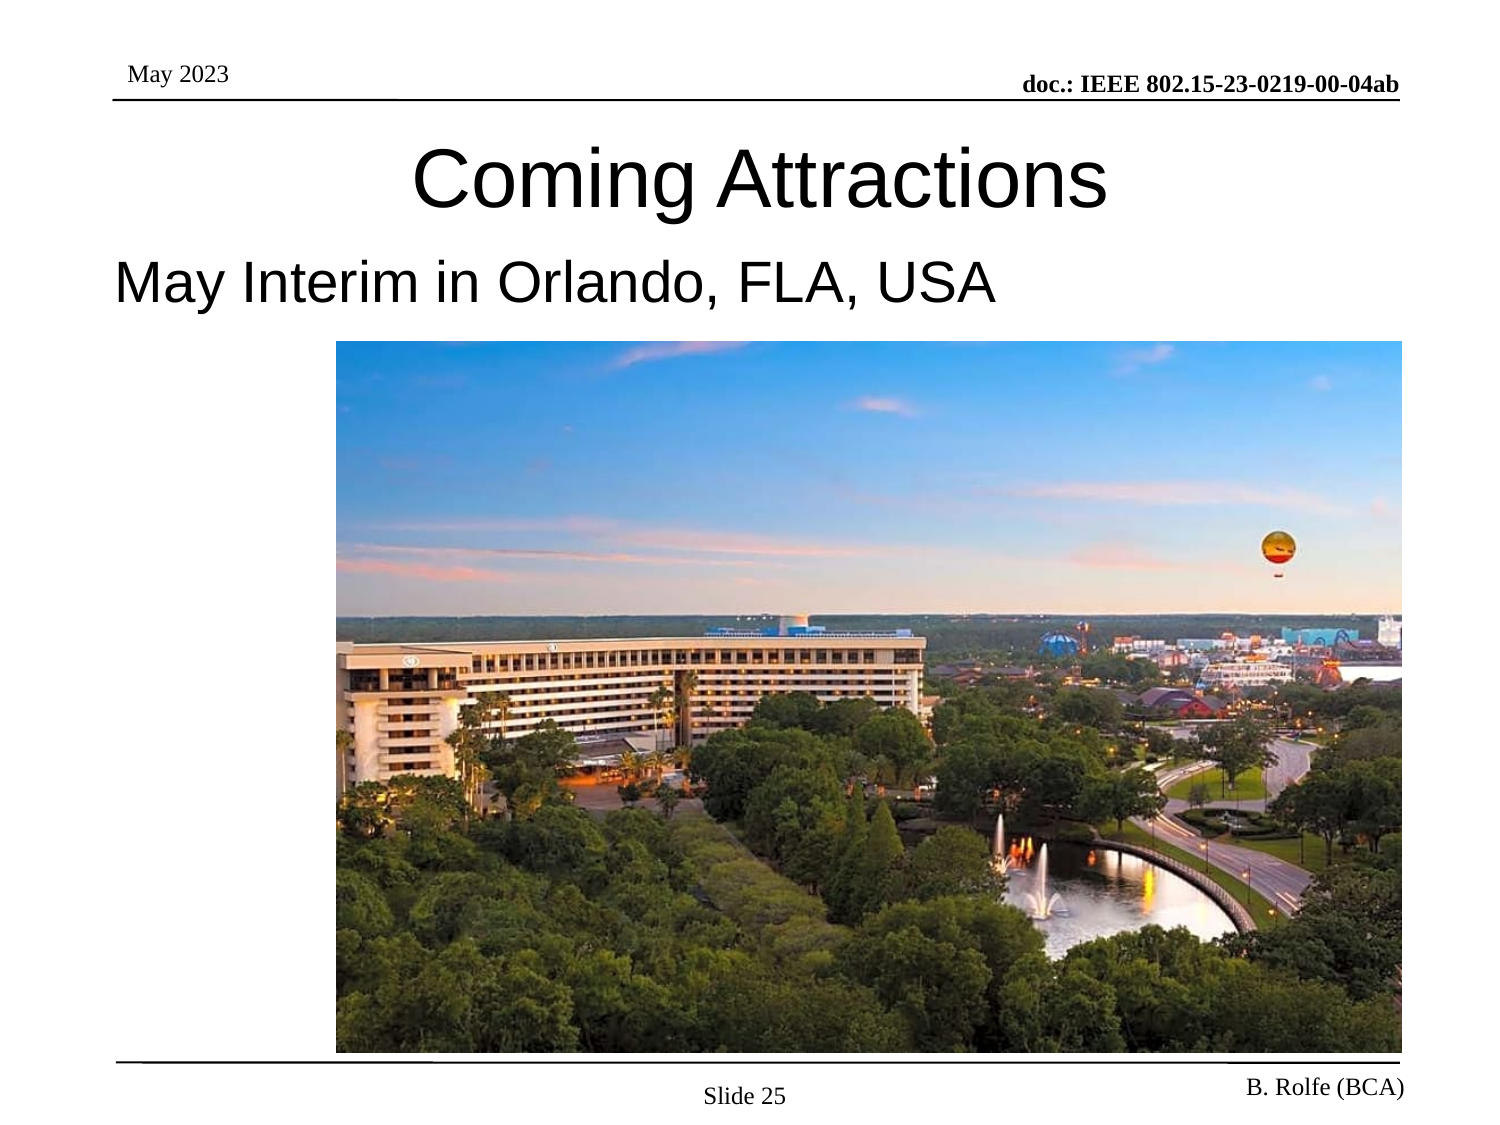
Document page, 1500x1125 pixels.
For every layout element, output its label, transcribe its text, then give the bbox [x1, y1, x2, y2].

picture [336, 341, 1402, 1053]
slide_number Slide 25 [690, 1075, 799, 1115]
title Coming Attractions [123, 112, 1398, 237]
list May Interim in Orlando, FLA, USA [99, 236, 1081, 1035]
